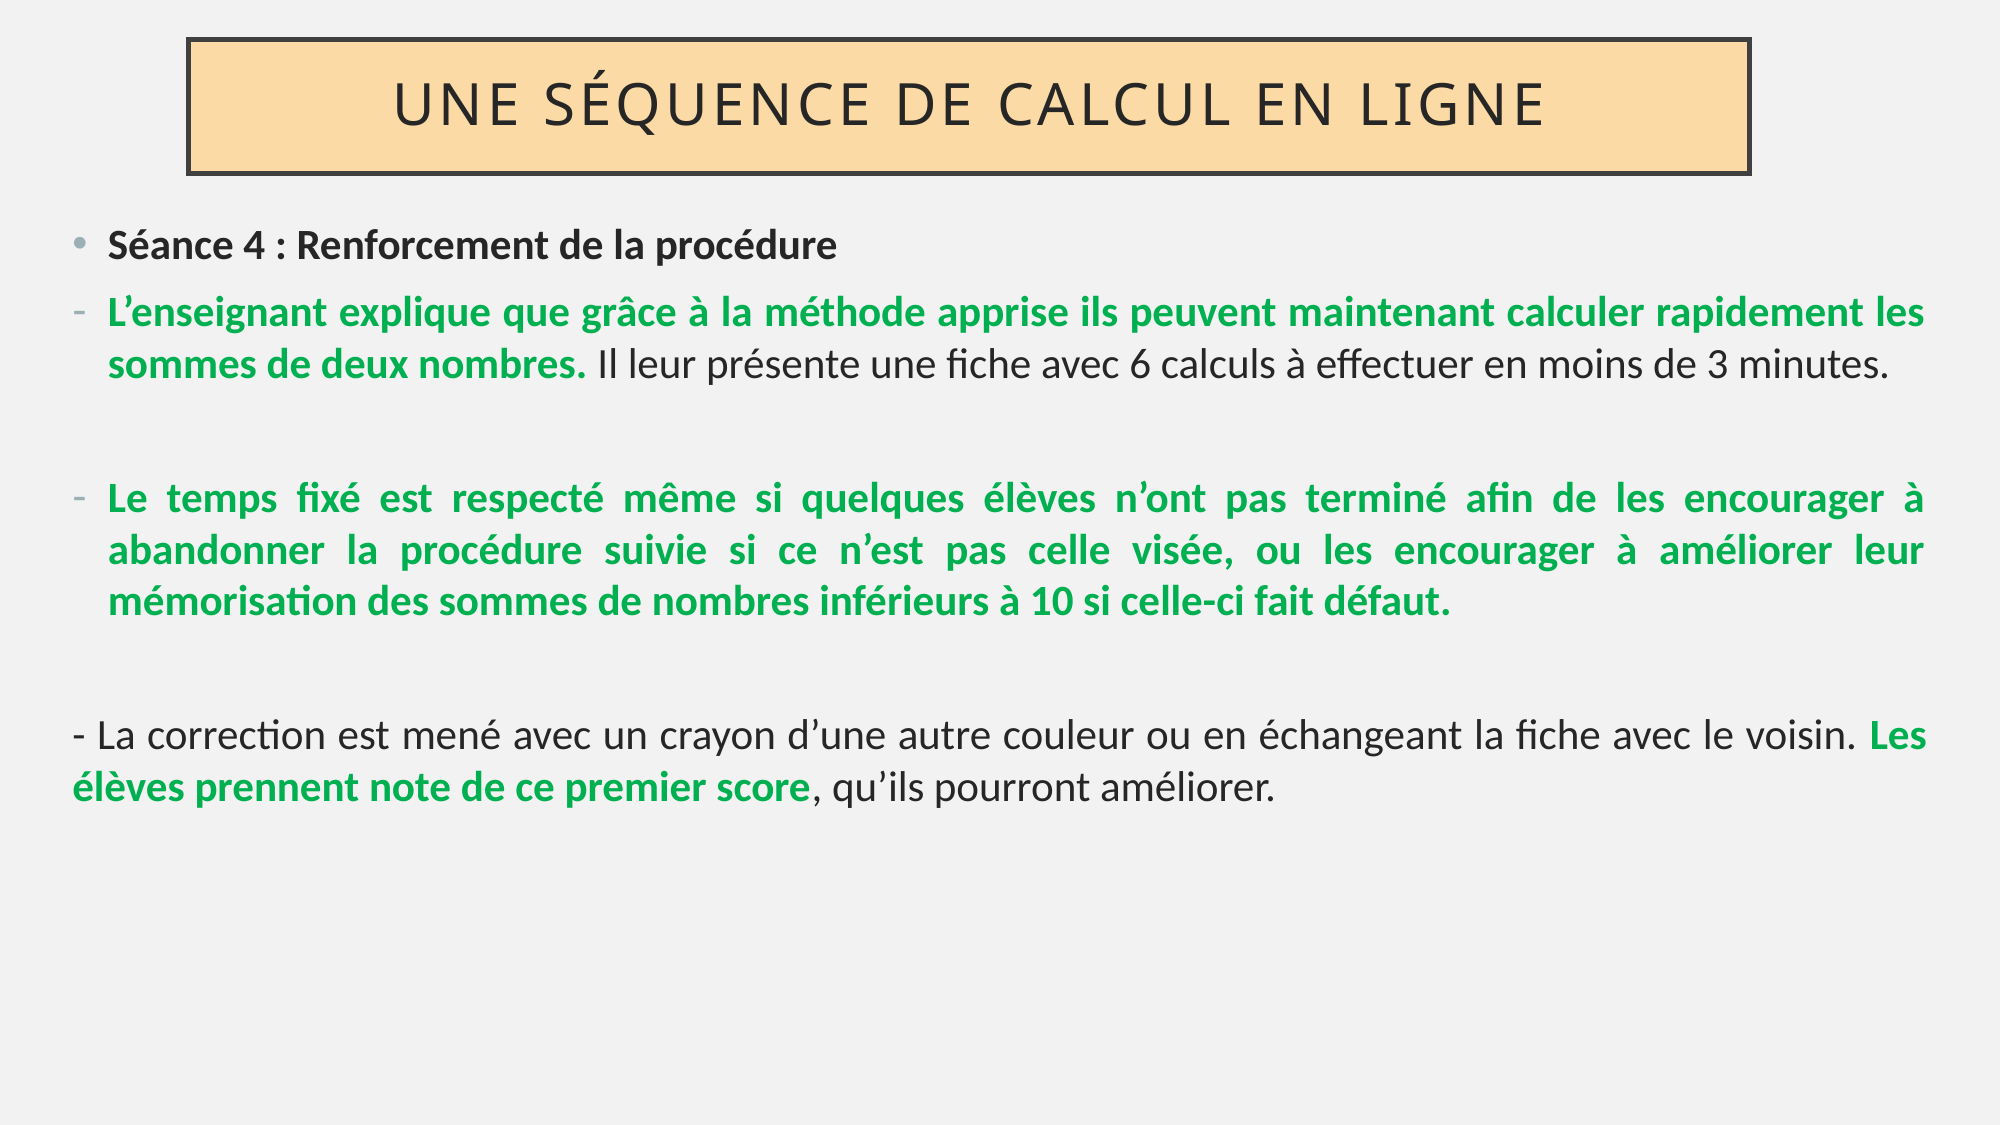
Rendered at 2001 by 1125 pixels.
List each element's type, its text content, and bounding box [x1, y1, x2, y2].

list Séance 4 : Renforcement de la procédure L’enseignant explique que grâce à la méthode apprise ils peuvent maintenant calculer rapidement les sommes de deux nombres. Il leur présente une fiche avec 6 calculs à effectuer en moins de 3 minutes. Le temps fixé est respecté même si quelques élèves n’ont pas terminé afin de les encourager à abandonner la procédure suivie si ce n’est pas celle visée, ou les encourager à améliorer leur mémorisation des sommes de nombres inférieurs à 10 si celle-ci fait défaut. - La correction est mené avec un crayon d’une autre couleur ou en échangeant la fiche avec le voisin. Les élèves prennent note de ce premier score, qu’ils pourront améliorer. [57, 209, 1943, 887]
text_box Une séquence de calcul en ligne [188, 39, 1750, 174]
